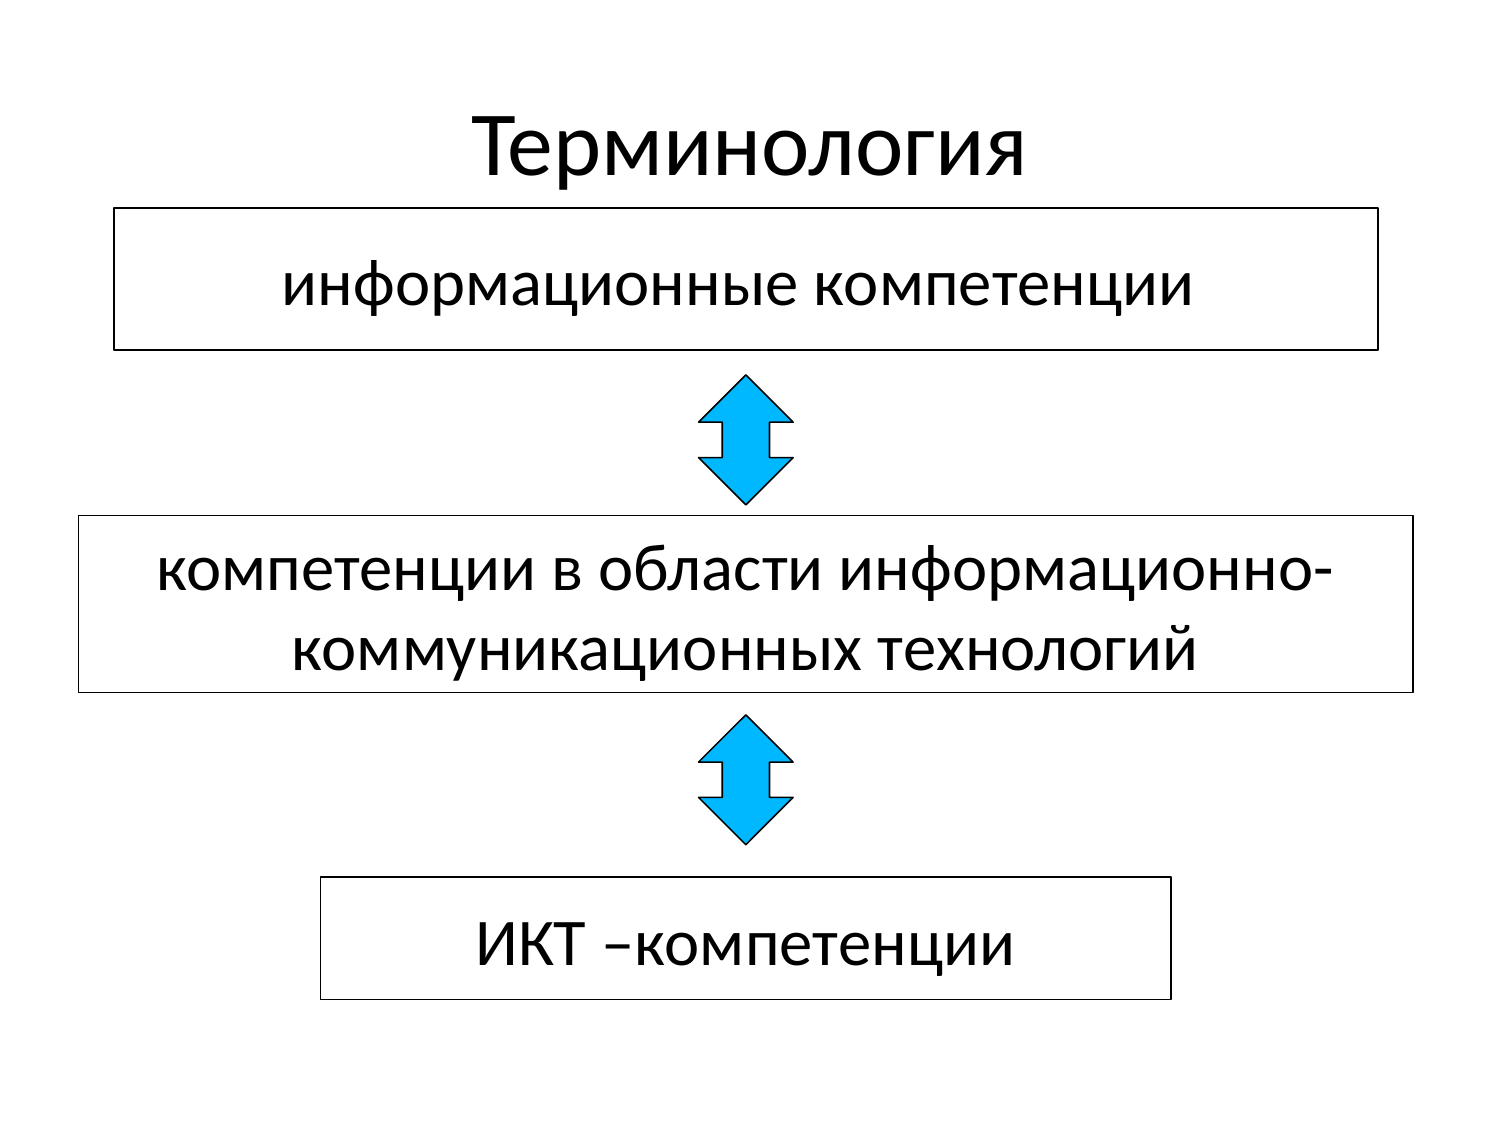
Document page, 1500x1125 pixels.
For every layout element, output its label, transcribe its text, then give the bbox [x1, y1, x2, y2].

text_box информационные компетенции [113, 208, 1378, 350]
text_box [698, 374, 794, 505]
text_box [70, 290, 1421, 1047]
text_box [76, 31, 1427, 268]
text_box ИКТ –компетенции [320, 876, 1171, 1000]
text_box компетенции в области информационно-коммуникационных технологий [78, 515, 1414, 693]
text_box [698, 714, 794, 845]
title Терминология [75, 45, 1425, 233]
